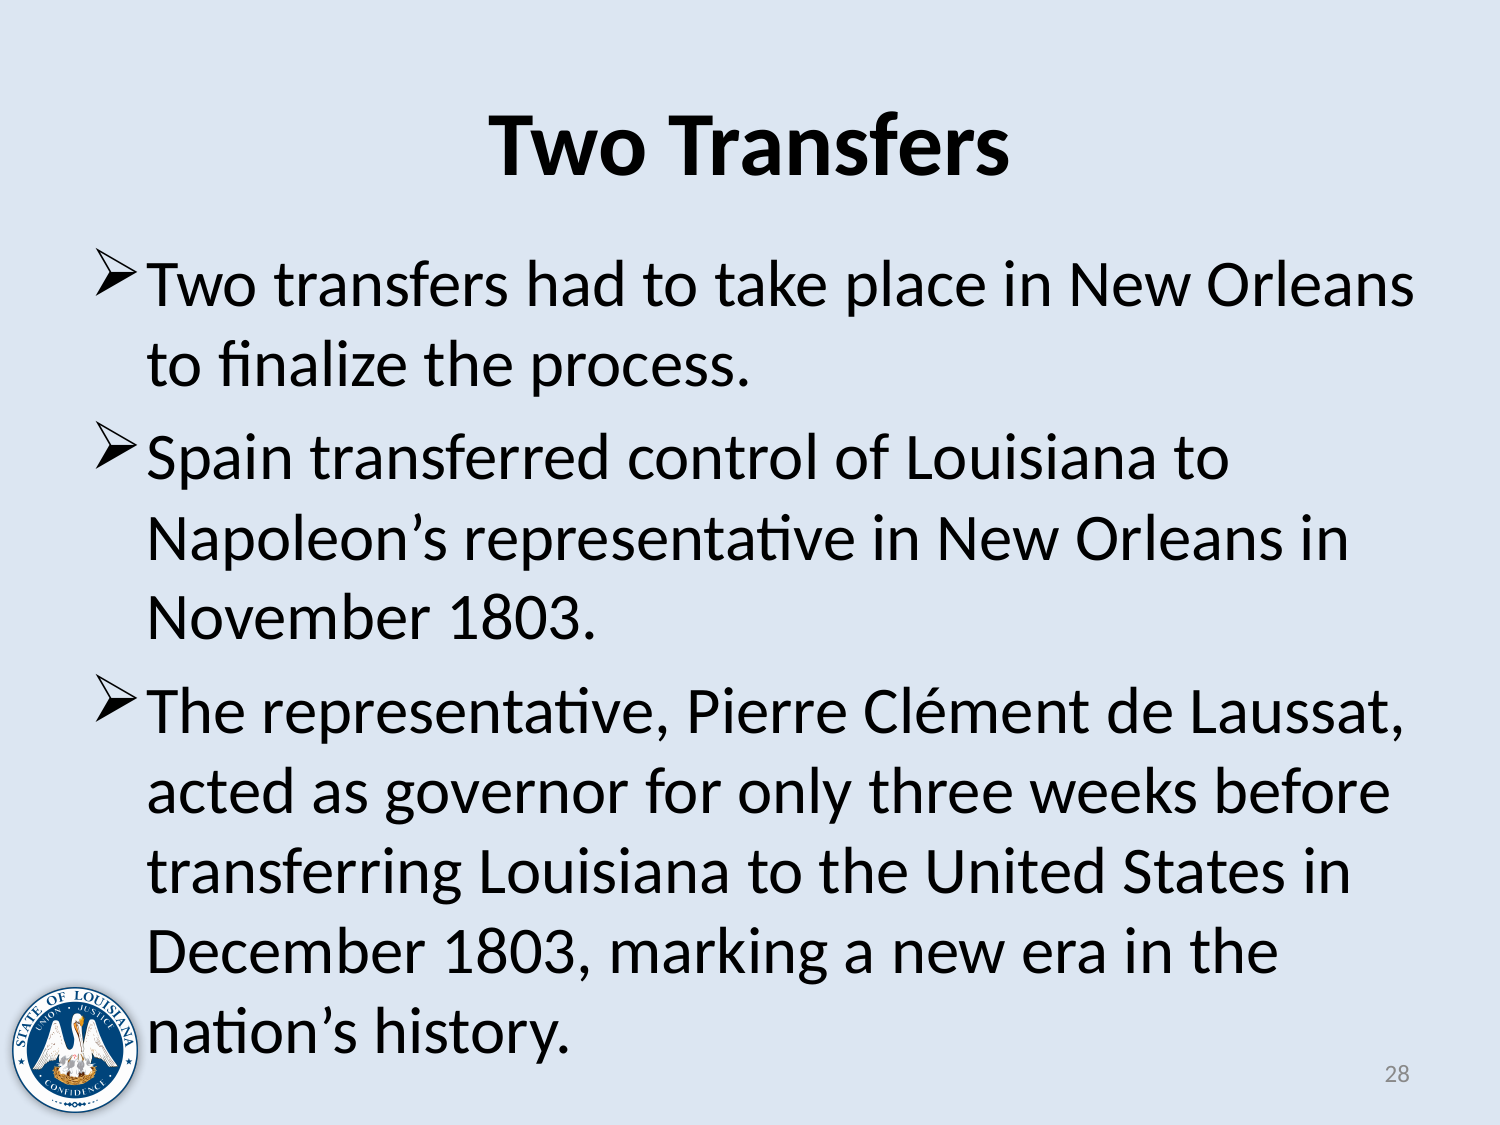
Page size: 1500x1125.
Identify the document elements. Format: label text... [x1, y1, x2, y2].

picture [12, 987, 138, 1113]
slide_number 28 [1074, 1042, 1425, 1103]
list Two transfers had to take place in New Orleans to finalize the process. Spain transferred control of Louisiana to Napoleon’s representative in New Orleans in November 1803. The representative, Pierre Clément de Laussat, acted as governor for only three weeks before transferring Louisiana to the United States in December 1803, marking a new era in the nation’s history. [75, 232, 1450, 1005]
title Two Transfers [75, 45, 1425, 232]
